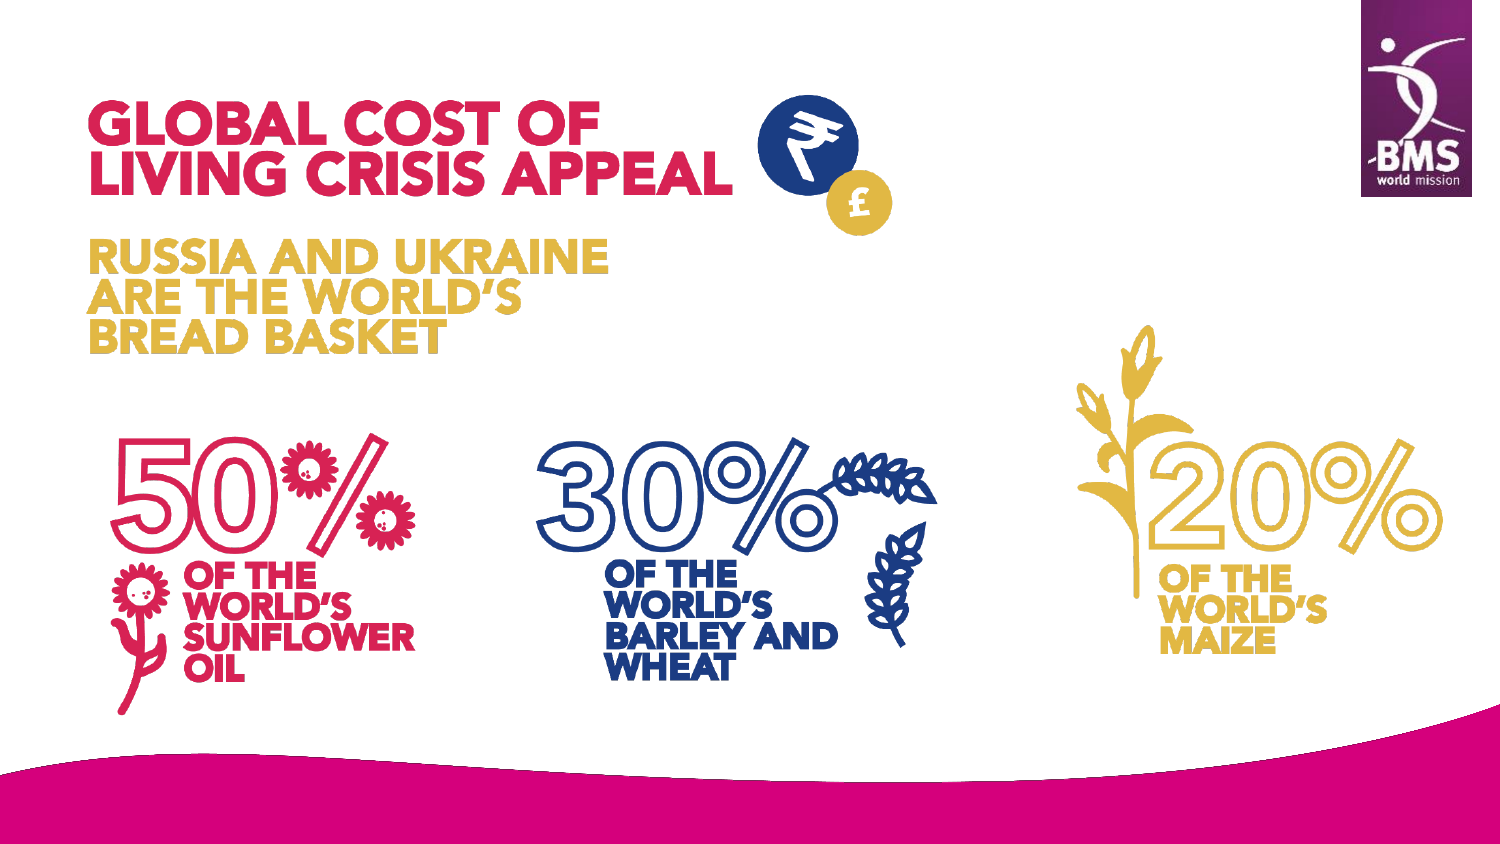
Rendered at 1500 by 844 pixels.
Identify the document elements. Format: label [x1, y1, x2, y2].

text_box [0, 0, 1500, 844]
